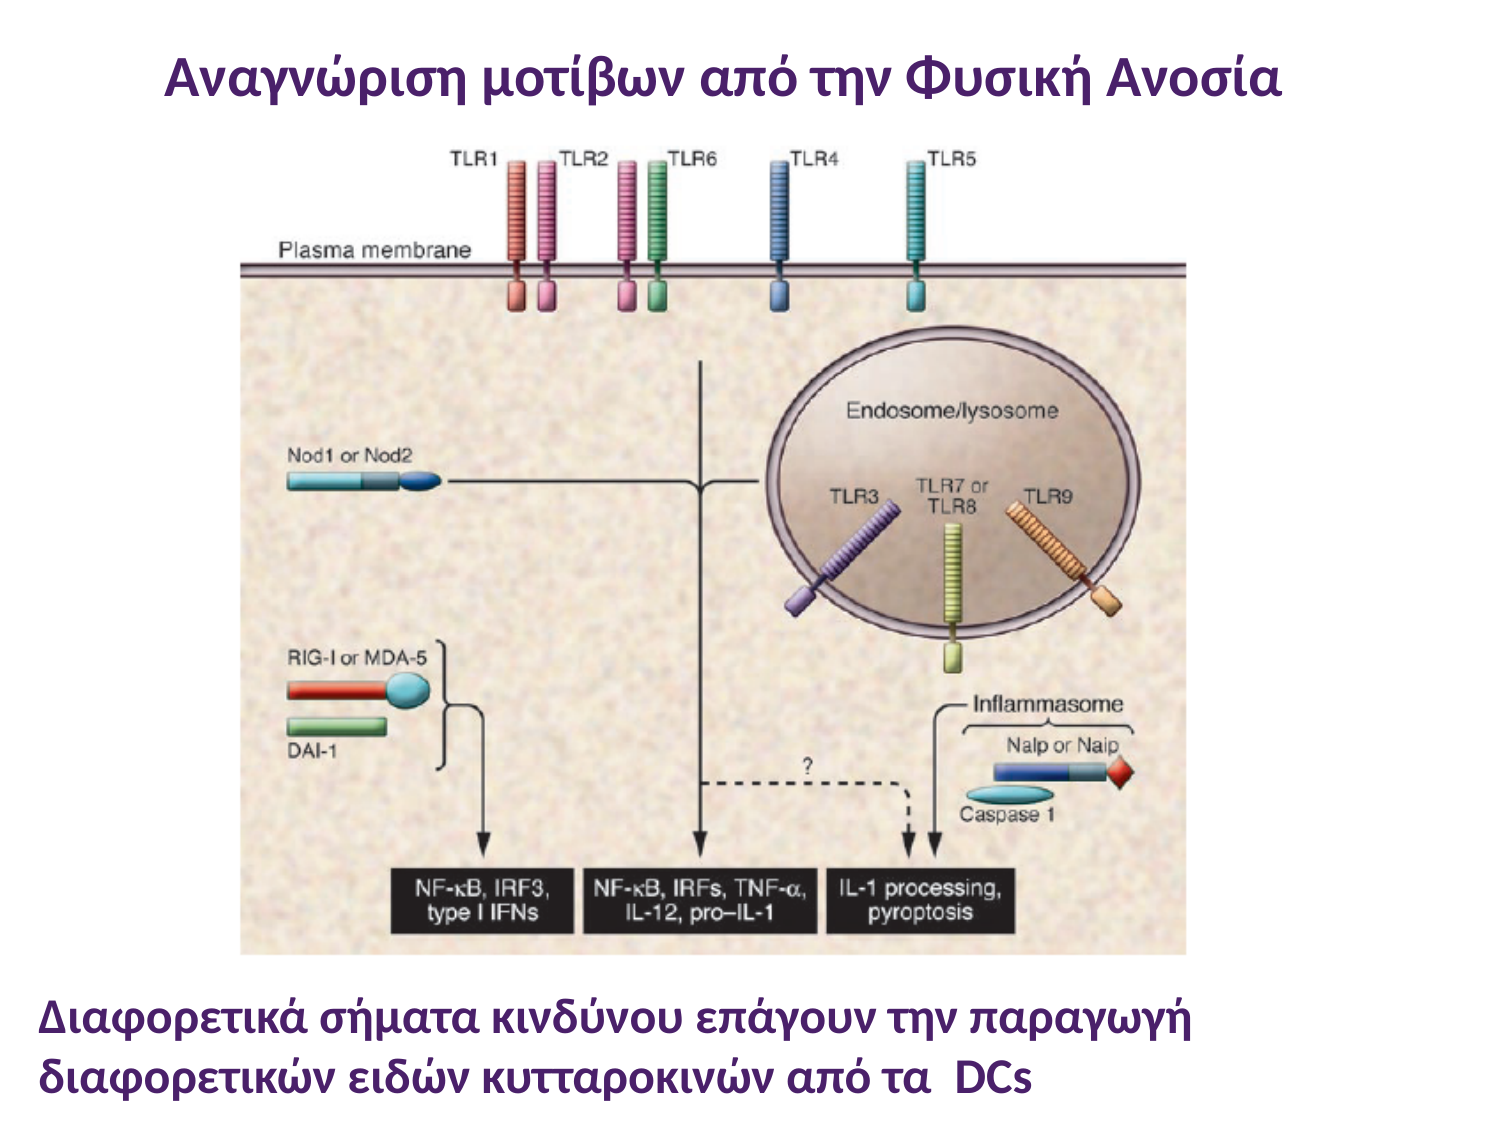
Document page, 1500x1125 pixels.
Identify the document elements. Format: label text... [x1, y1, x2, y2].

text_box Αναγνώριση μοτίβων από την Φυσική Ανοσία [149, 30, 1299, 116]
picture [207, 89, 1211, 996]
text_box Διαφορετικά σήματα κινδύνου επάγουν την παραγωγή διαφορετικών ειδών κυτταροκινών από τα DCs [23, 975, 1483, 1111]
